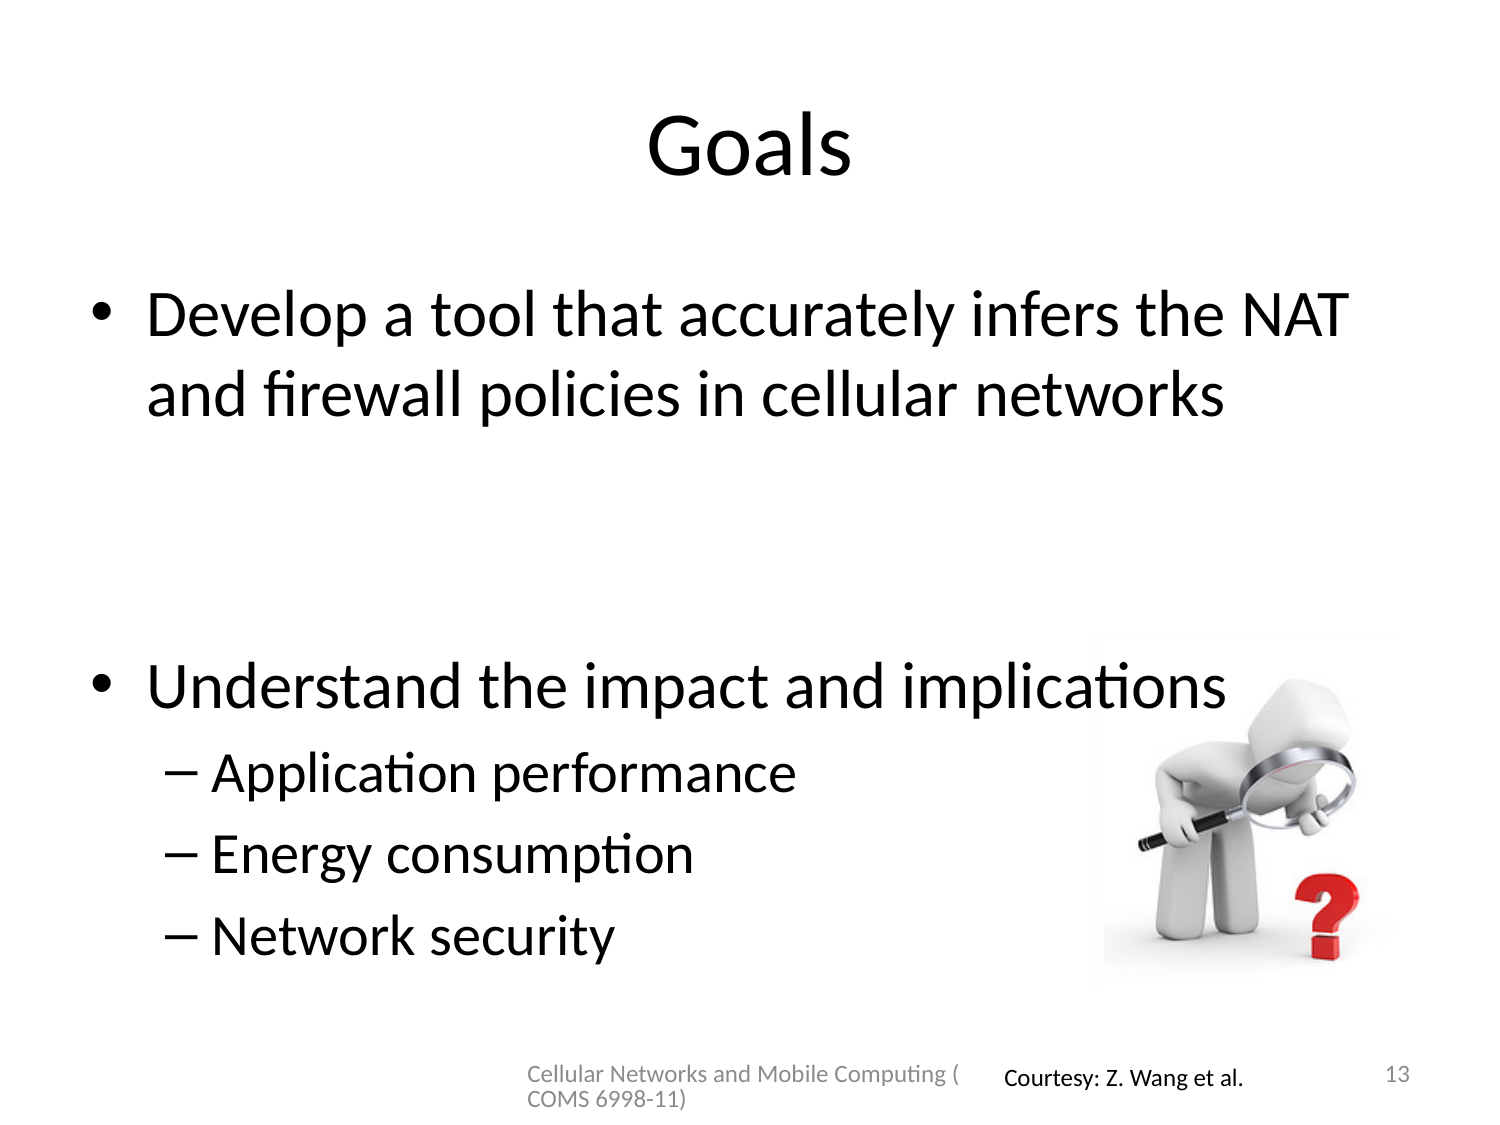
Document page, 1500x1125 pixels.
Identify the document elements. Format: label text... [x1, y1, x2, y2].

picture [1087, 632, 1402, 991]
text_box Courtesy: Z. Wang et al. [989, 1054, 1074, 1100]
slide_number 13 [1074, 1042, 1425, 1103]
title Goals [75, 45, 1425, 233]
footer Cellular Networks and Mobile Computing (COMS 6998-11) [512, 1042, 988, 1103]
list Develop a tool that accurately infers the NAT and firewall policies in cellular networks Understand the impact and implications Application performance Energy consumption Network security [75, 262, 1425, 1005]
